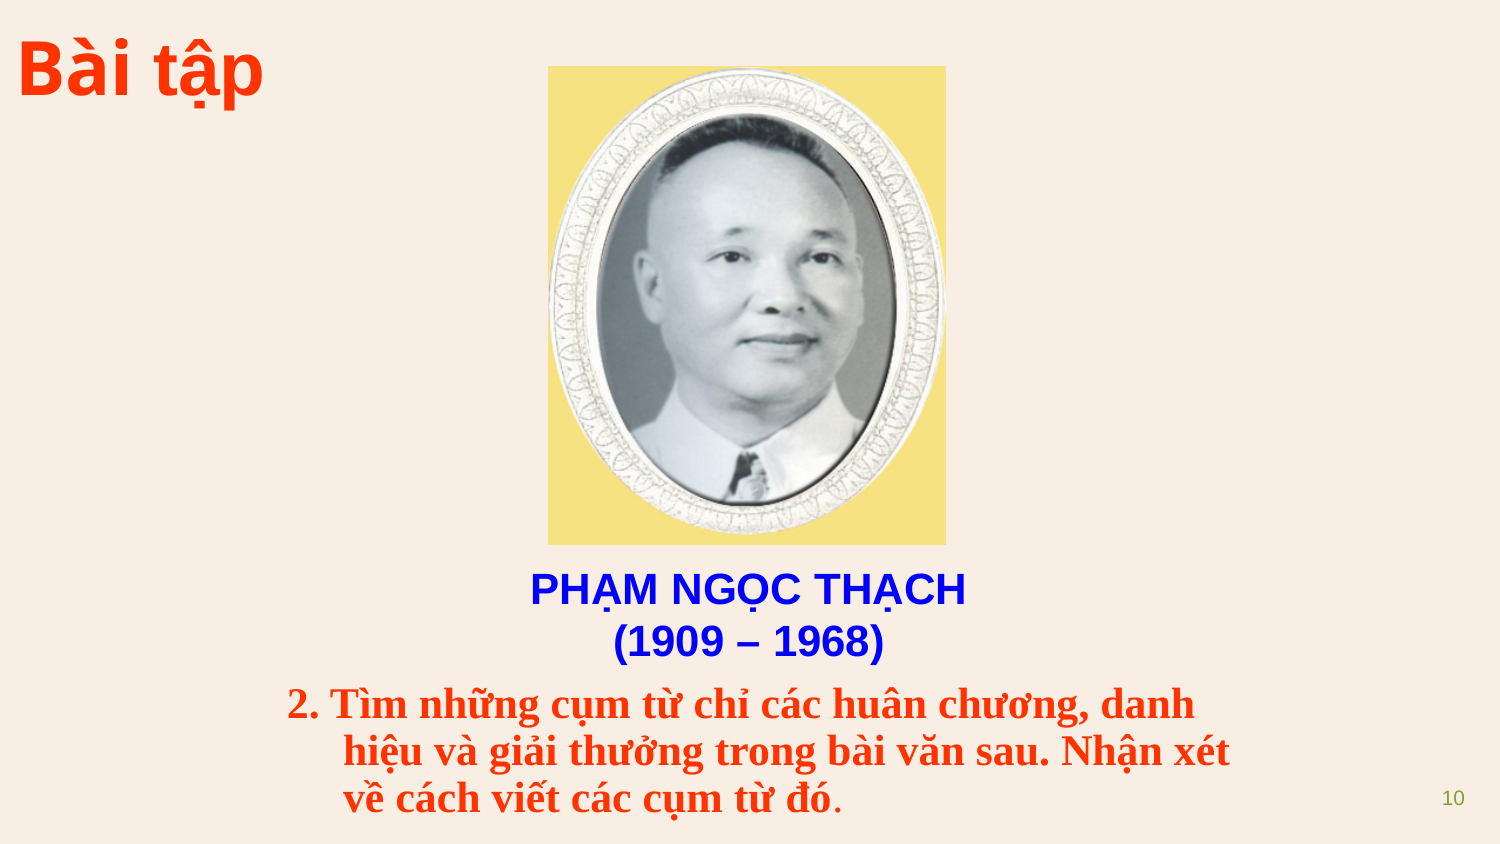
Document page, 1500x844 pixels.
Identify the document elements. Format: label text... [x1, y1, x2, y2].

text_box PHẠM NGỌC THẠCH (1909 – 1968) [515, 553, 983, 673]
title Bài tập [0, 5, 1013, 113]
slide_number 10 [1389, 764, 1480, 830]
list 2. Tìm những cụm từ chỉ các huân chương, danh hiệu và giải thưởng trong bài văn sau. Nhận xét về cách viết các cụm từ đó. [253, 665, 1266, 822]
picture [548, 66, 946, 546]
